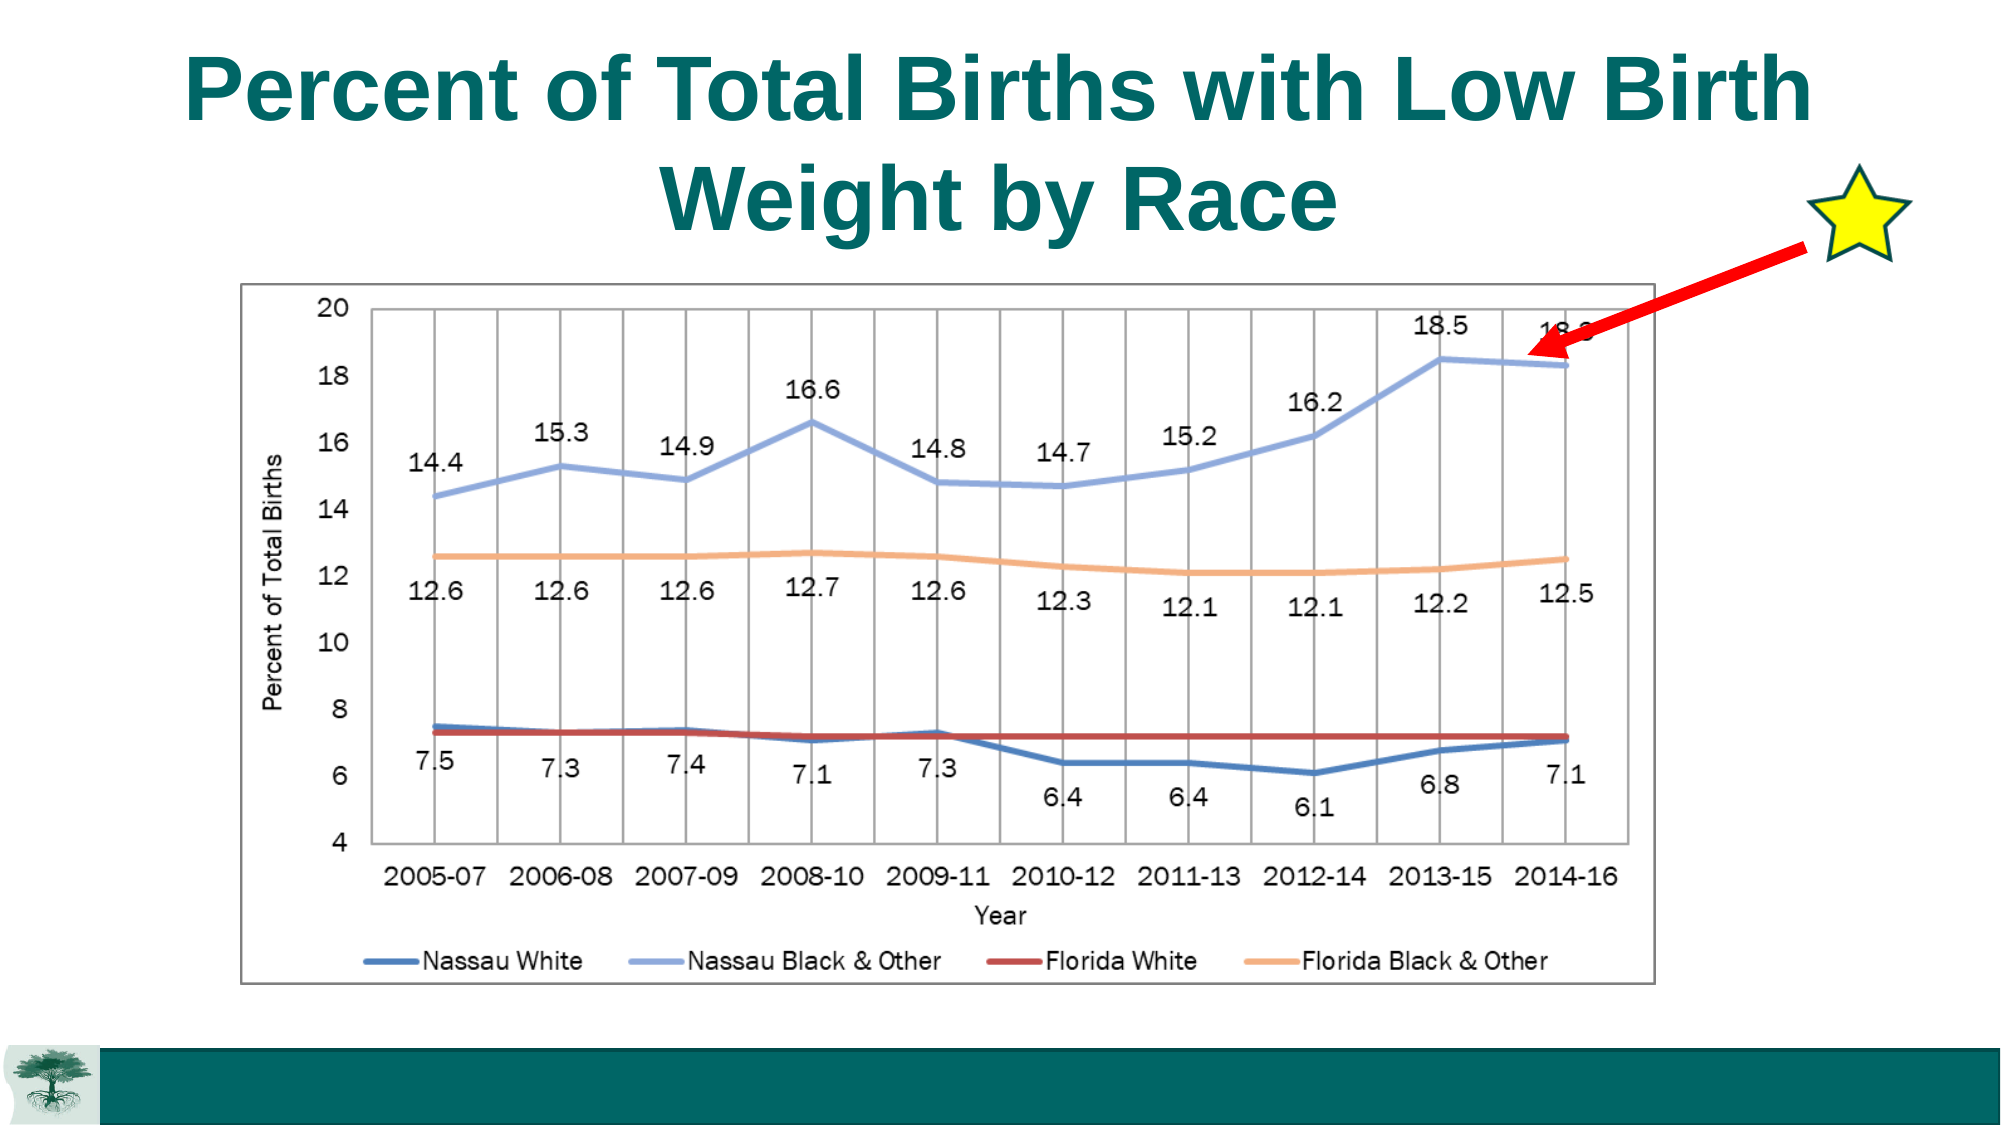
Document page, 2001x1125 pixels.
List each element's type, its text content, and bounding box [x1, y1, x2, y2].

chart [99, 276, 1901, 1020]
picture [240, 283, 1657, 985]
picture [0, 1045, 100, 1125]
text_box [1527, 246, 1806, 356]
title Percent of Total Births with Low Birth Weight by Race [99, 45, 1900, 233]
picture [1805, 162, 1914, 263]
